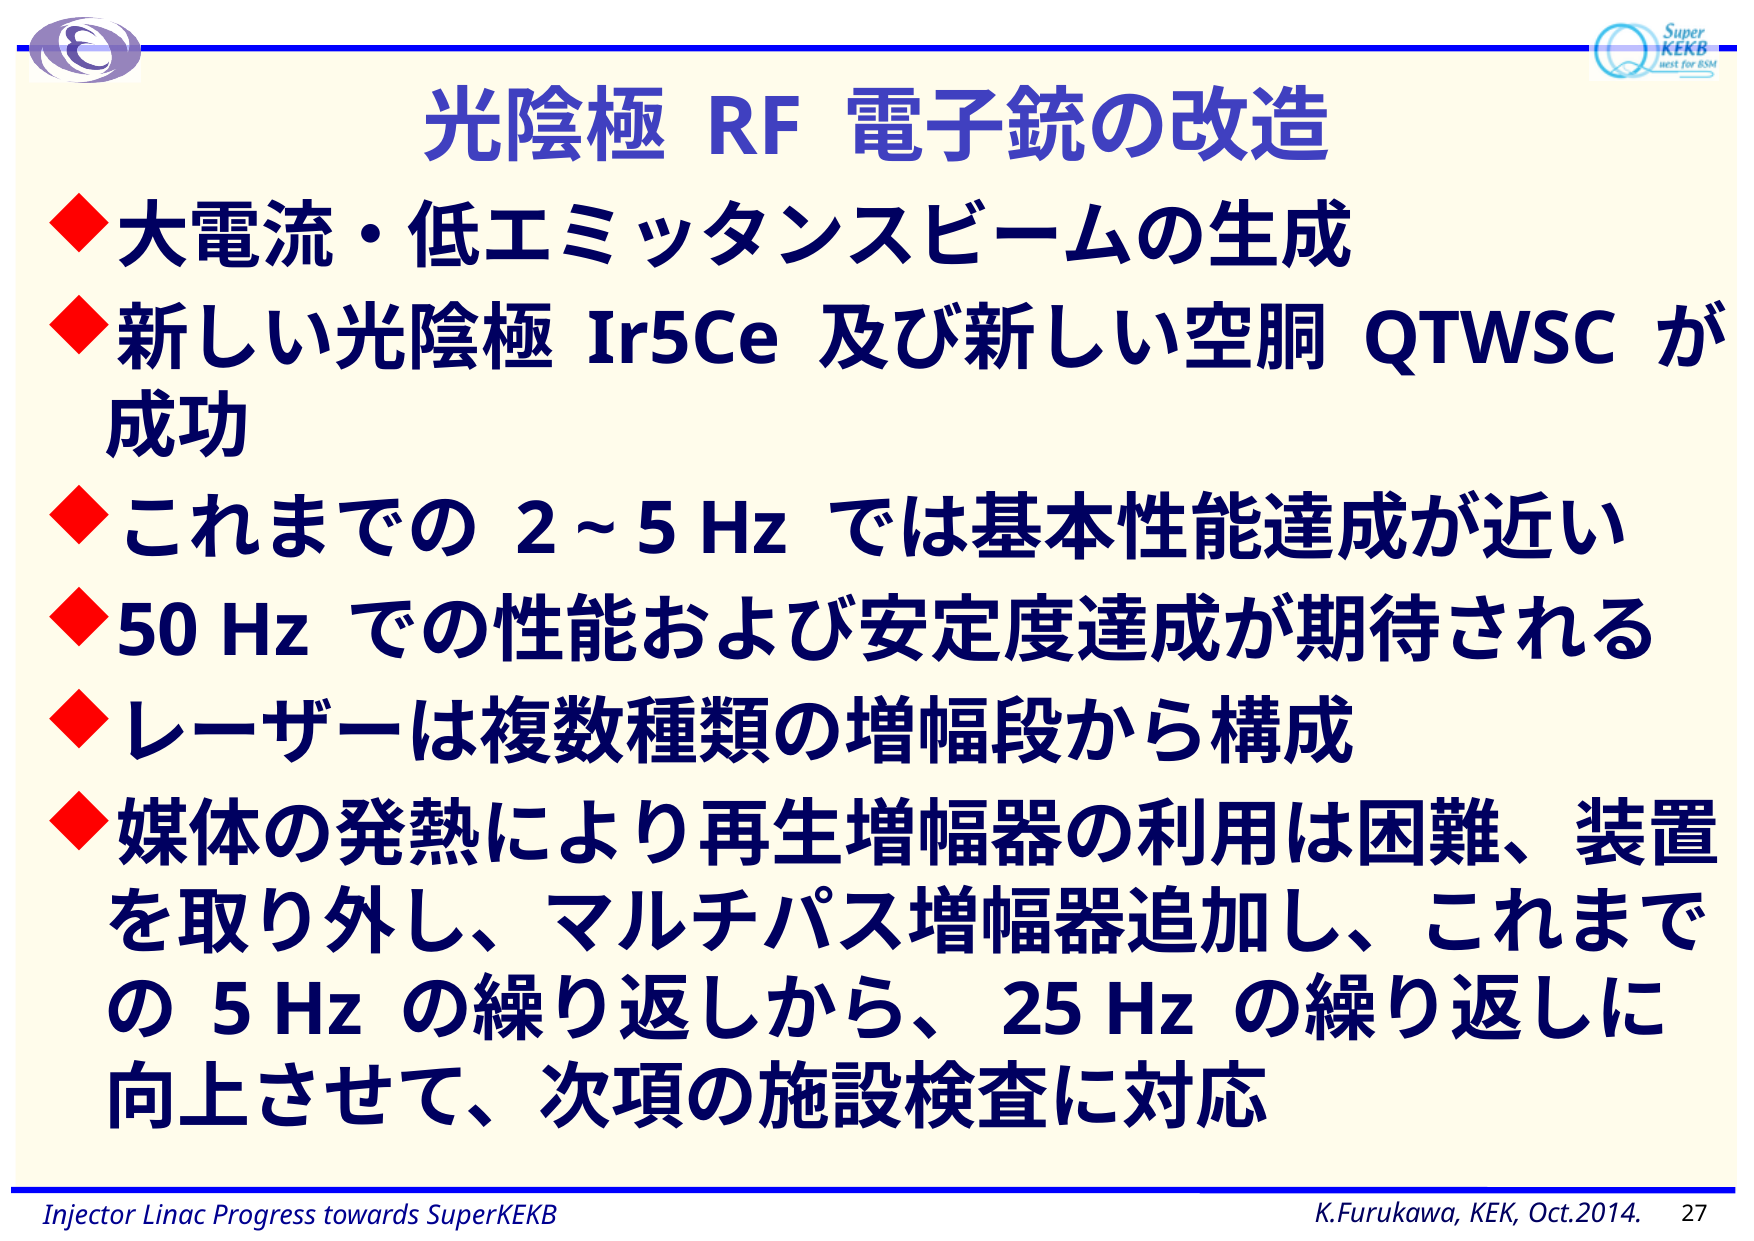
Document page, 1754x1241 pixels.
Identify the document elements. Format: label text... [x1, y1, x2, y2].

text_box [29, 52, 141, 63]
title 光陰極 RF 電子銃の改造 [26, 63, 1727, 180]
list 大電流・低エミッタンスビームの生成 新しい光陰極 Ir5Ce 及び新しい空胴 QTWSC が成功 これまでの 2 ~ 5 Hz では基本性能達成が近い 50 Hz での性能および安定度達成が期待される レーザーは複数種類の増幅段から構成 媒体の発熱により再生増幅器の利用は困難、装置を取り外し、マルチパス増幅器追加し、これまでの 5 Hz の繰り返しから、25 Hz の繰り返しに向上させて、次項の施設検査に対応 [26, 180, 1754, 1192]
text_box [29, 17, 141, 45]
slide_number 27 [1621, 1189, 1725, 1232]
title 標的破壊防止用 Beam spoiler [1589, 20, 1719, 45]
